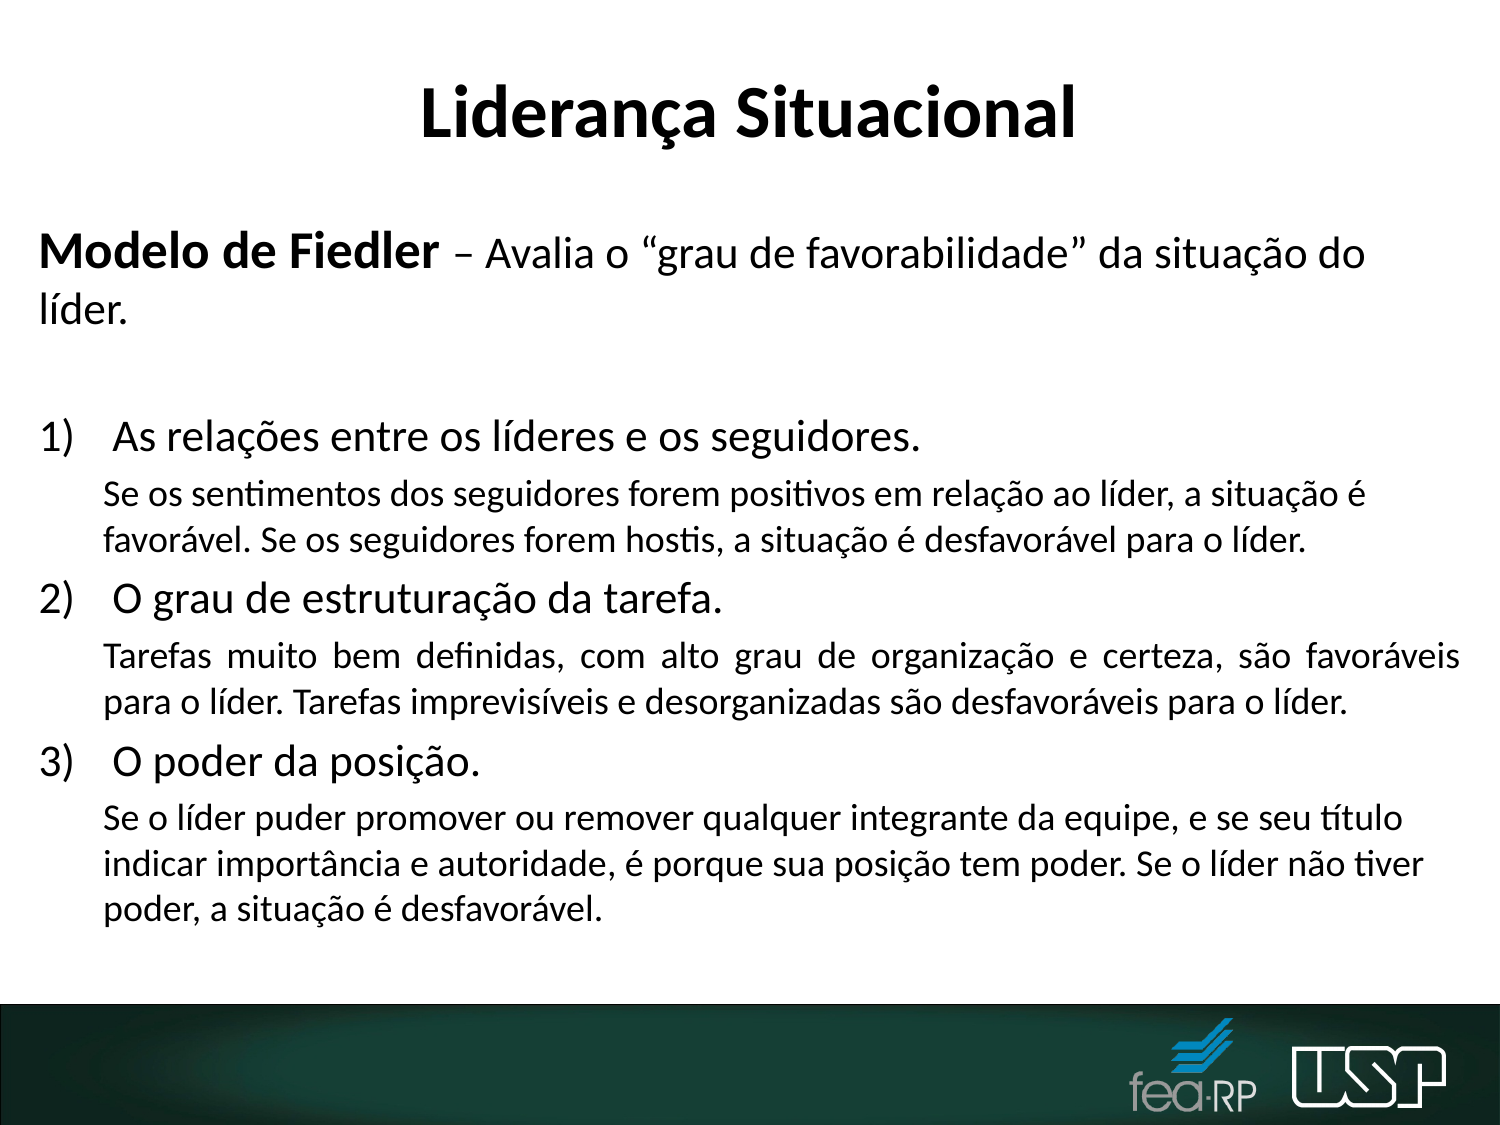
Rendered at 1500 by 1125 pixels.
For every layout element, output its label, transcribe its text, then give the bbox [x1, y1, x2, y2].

picture [0, 1004, 1500, 1125]
text_box Liderança Situacional [0, 42, 1500, 173]
list Modelo de Fiedler – Avalia o “grau de favorabilidade” da situação do líder. As relações entre os líderes e os seguidores. Se os sentimentos dos seguidores forem positivos em relação ao líder, a situação é favorável. Se os seguidores forem hostis, a situação é desfavorável para o líder. O grau de estruturação da tarefa. Tarefas muito bem definidas, com alto grau de organização e certeza, são favoráveis para o líder. Tarefas imprevisíveis e desorganizadas são desfavoráveis para o líder. O poder da posição. Se o líder puder promover ou remover qualquer integrante da equipe, e se seu título indicar importância e autoridade, é porque sua posição tem poder. Se o líder não tiver poder, a situação é desfavorável. [23, 208, 1477, 941]
